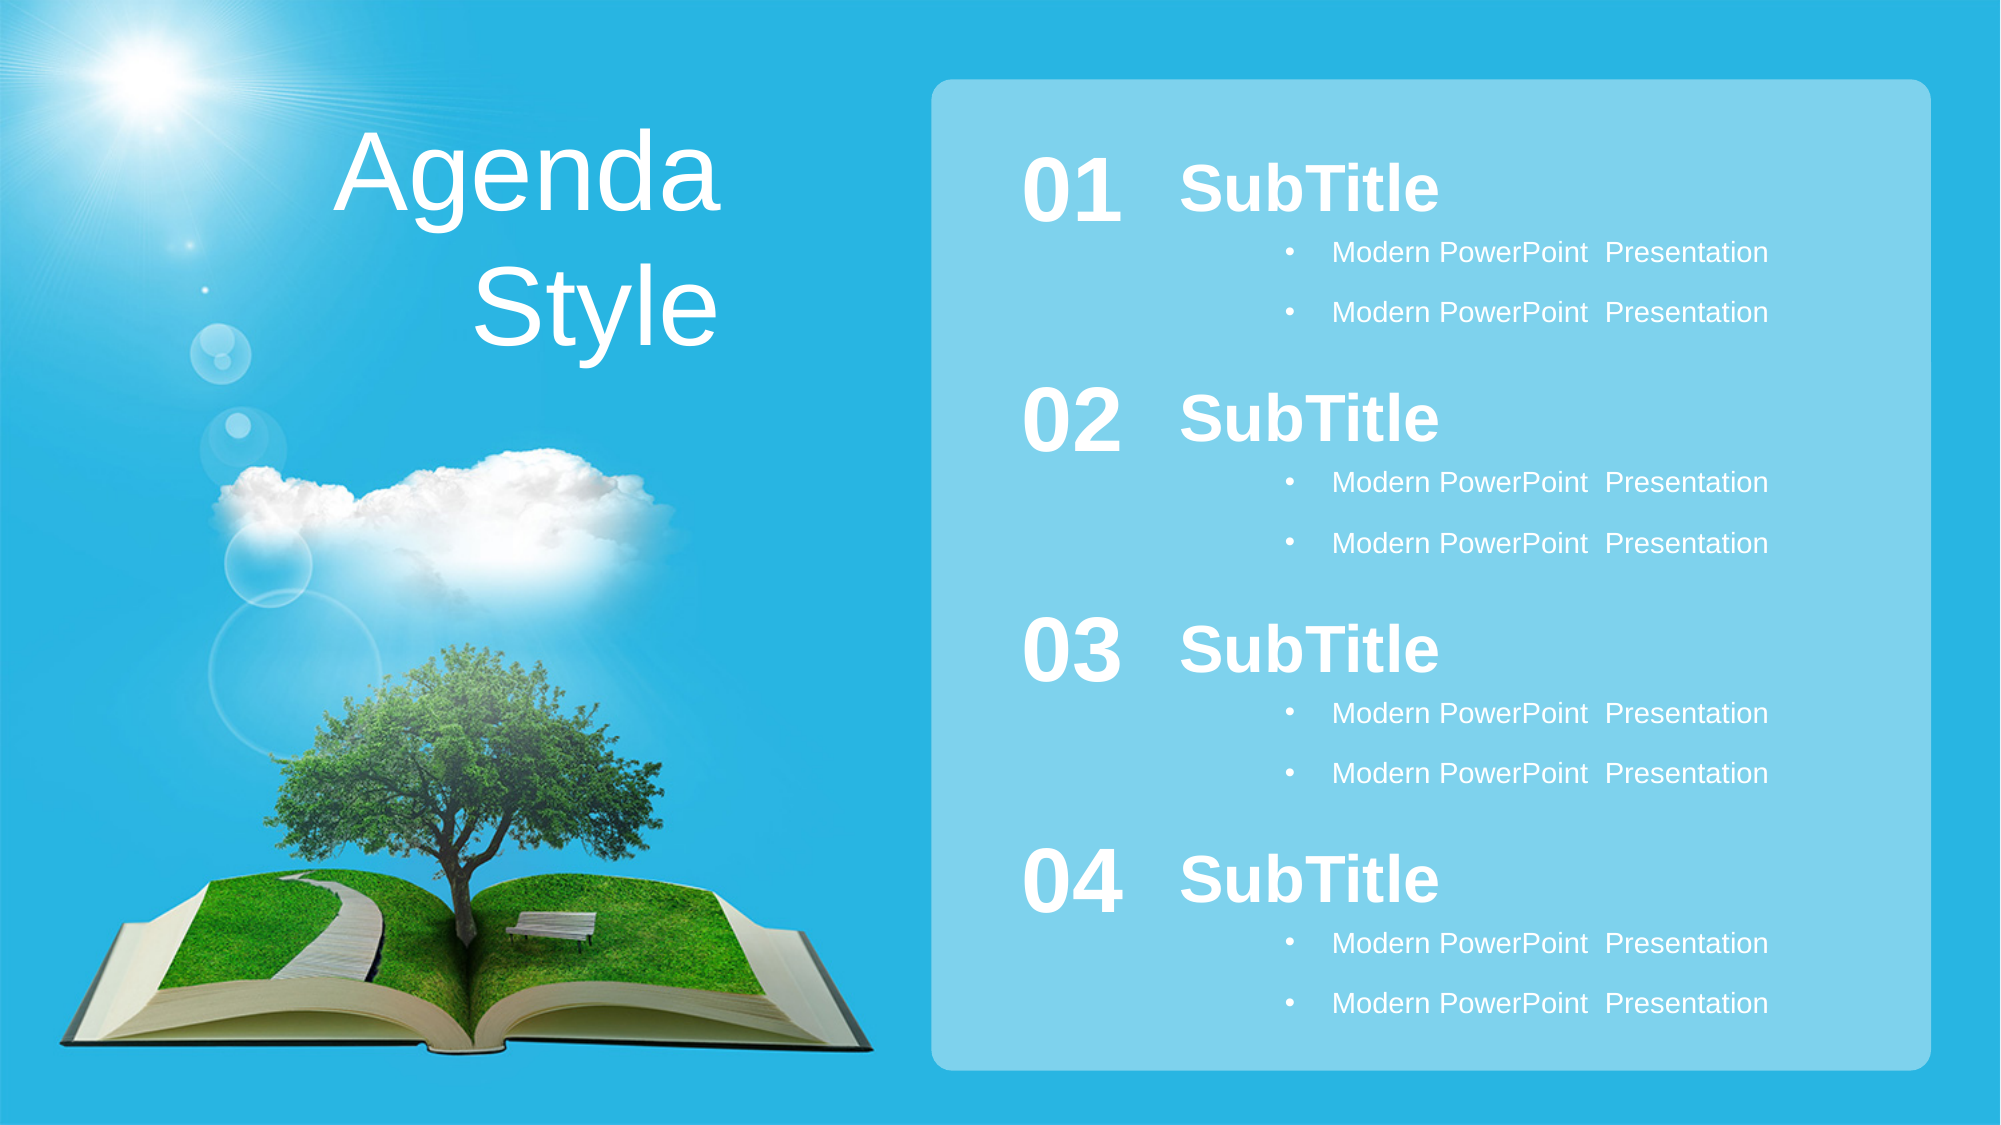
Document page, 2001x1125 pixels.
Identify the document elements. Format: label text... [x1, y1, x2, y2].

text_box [983, 813, 1814, 1028]
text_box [983, 122, 1814, 337]
picture [0, 0, 2001, 1125]
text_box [983, 582, 1814, 798]
text_box [930, 78, 1933, 1072]
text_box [983, 352, 1814, 568]
text_box Agenda Style [212, 90, 736, 376]
